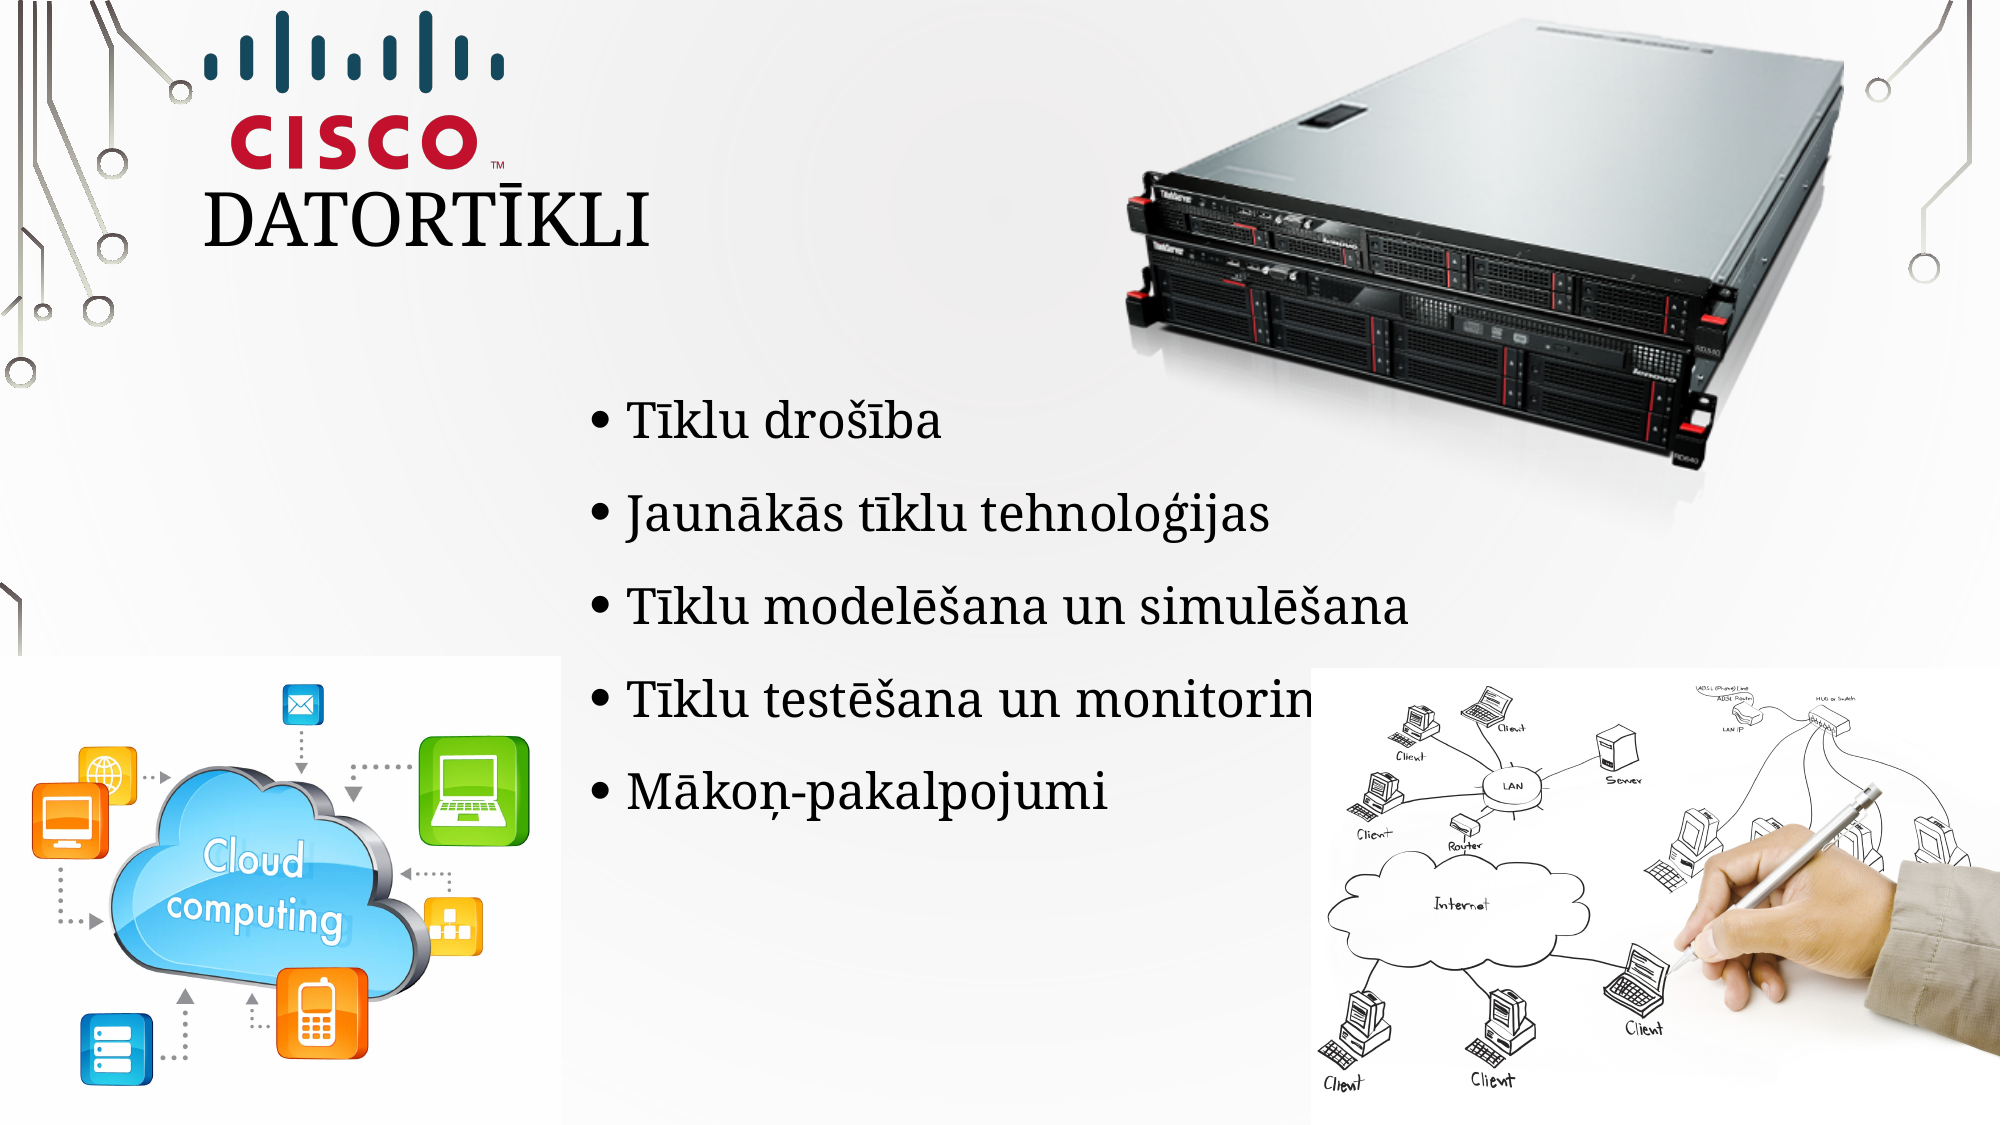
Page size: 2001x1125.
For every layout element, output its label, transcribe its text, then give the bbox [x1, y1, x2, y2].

picture [0, 656, 561, 1125]
picture [1124, 0, 1844, 541]
picture [192, 0, 516, 182]
list Tīklu drošība Jaunākās tīklu tehnoloģijas Tīklu modelēšana un simulēšana Tīklu testēšana un monitorings Mākoņ-pakalpojumi [574, 369, 1813, 950]
title Datortīkli [187, 101, 1124, 344]
picture [1310, 668, 2000, 1125]
